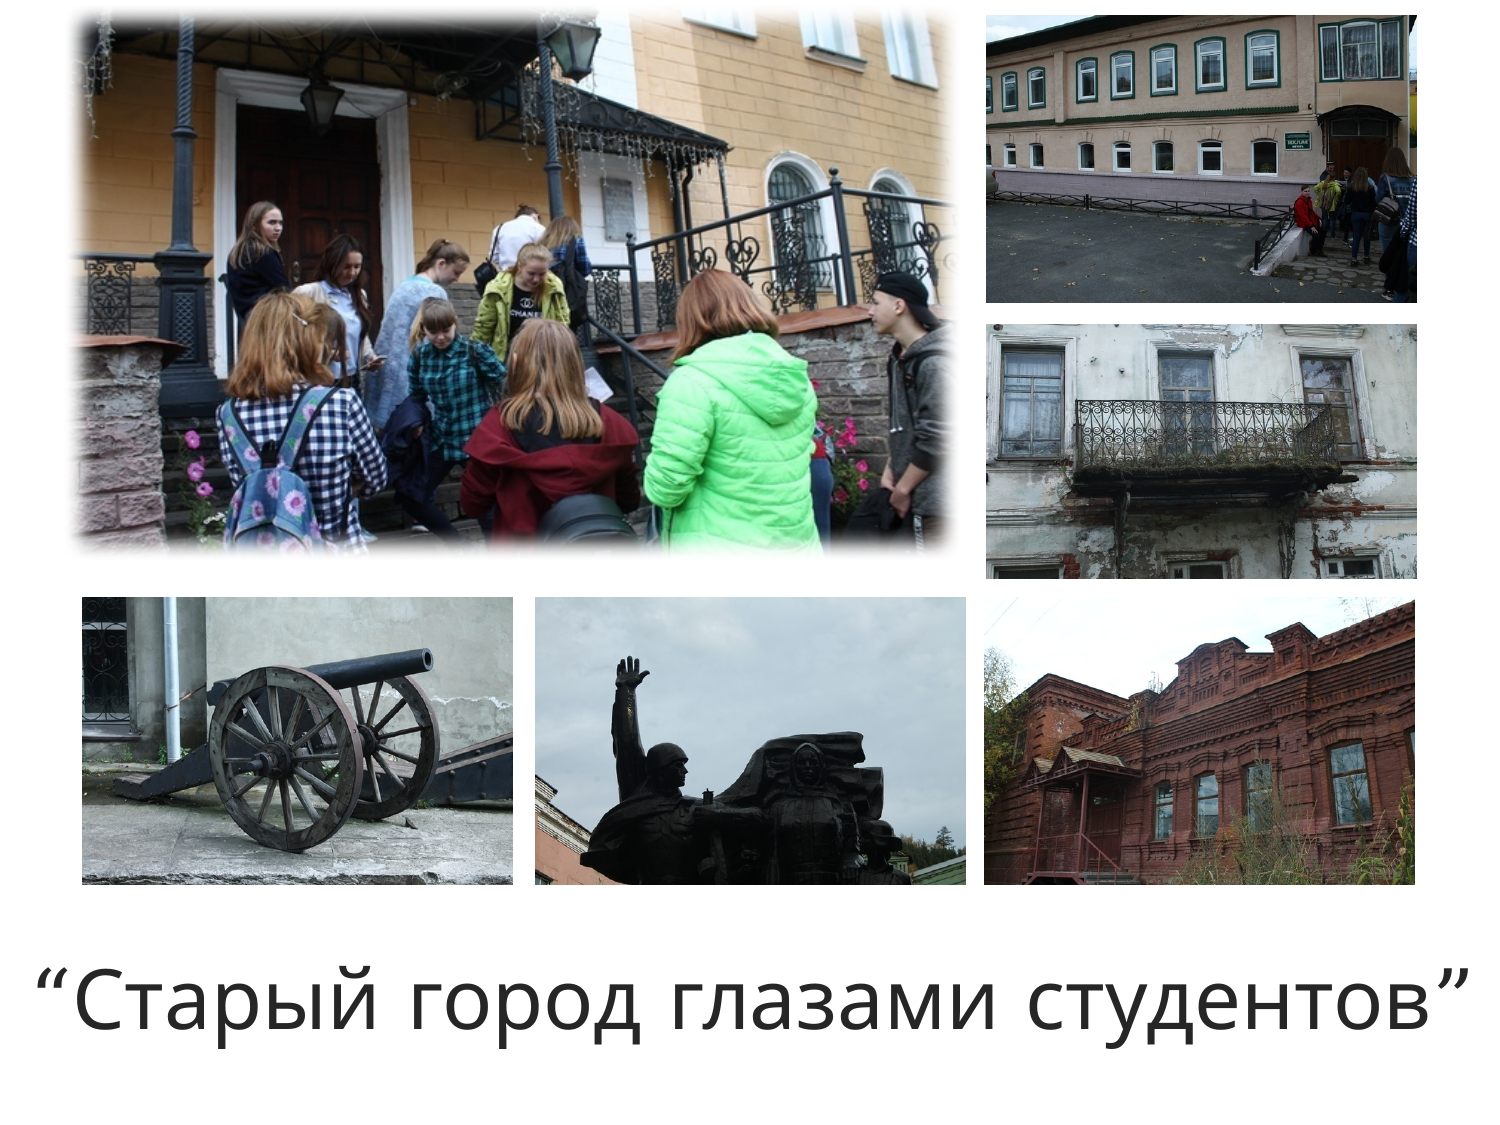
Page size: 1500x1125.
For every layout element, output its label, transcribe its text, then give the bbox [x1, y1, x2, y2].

picture [985, 15, 1417, 303]
picture [984, 597, 1416, 886]
picture [535, 597, 967, 886]
title “Старый город глазами студентов” [0, 846, 1500, 1125]
picture [81, 597, 513, 886]
picture [64, 4, 960, 562]
picture [985, 324, 1417, 579]
